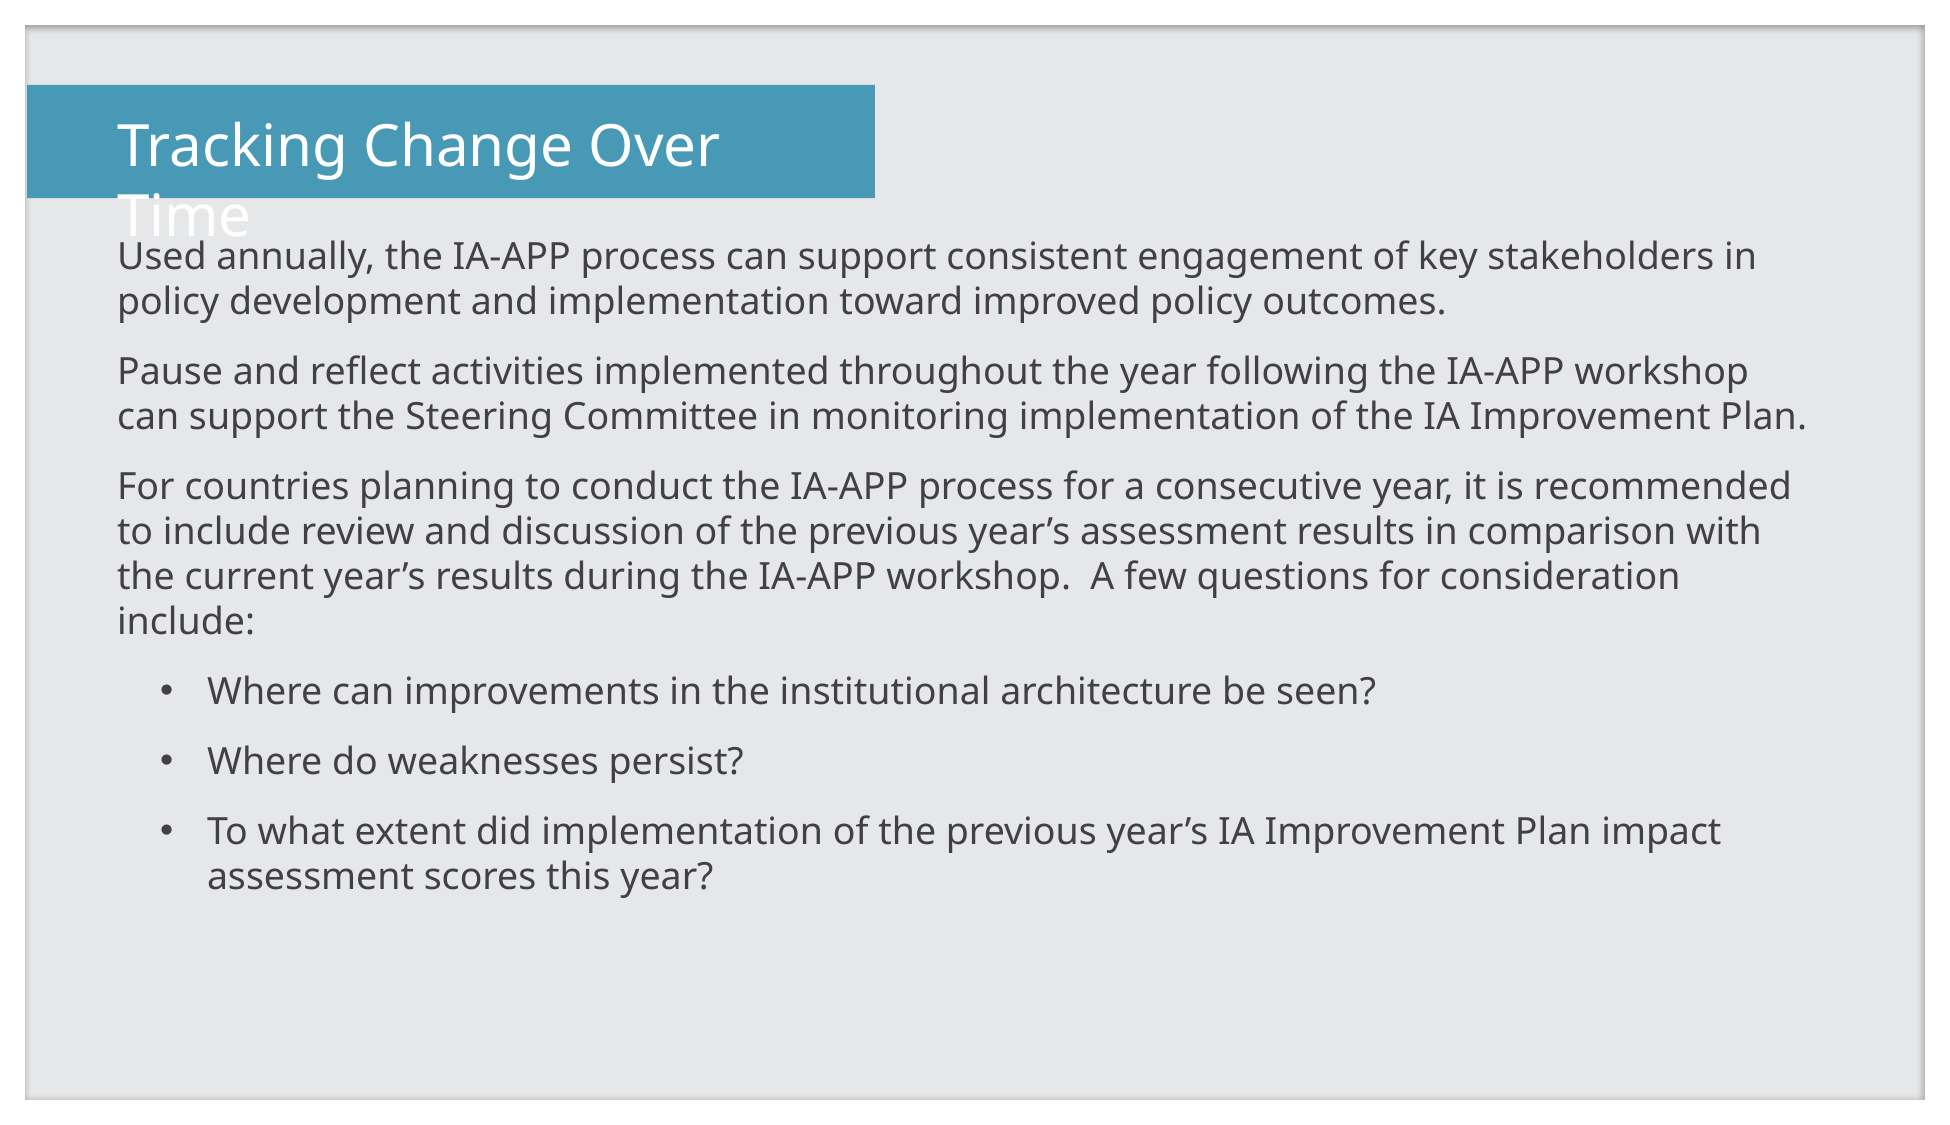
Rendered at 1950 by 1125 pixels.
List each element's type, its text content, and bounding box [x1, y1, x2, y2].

list Used annually, the IA-APP process can support consistent engagement of key stakeholders in policy development and implementation toward improved policy outcomes. Pause and reflect activities implemented throughout the year following the IA-APP workshop can support the Steering Committee in monitoring implementation of the IA Improvement Plan. For countries planning to conduct the IA-APP process for a consecutive year, it is recommended to include review and discussion of the previous year’s assessment results in comparison with the current year’s results during the IA-APP workshop. A few questions for consideration include: Where can improvements in the institutional architecture be seen? Where do weaknesses persist? To what extent did implementation of the previous year’s IA Improvement Plan impact assessment scores this year? [117, 232, 1816, 1061]
title Tracking Change Over Time [116, 107, 838, 181]
text_box [27, 84, 875, 199]
